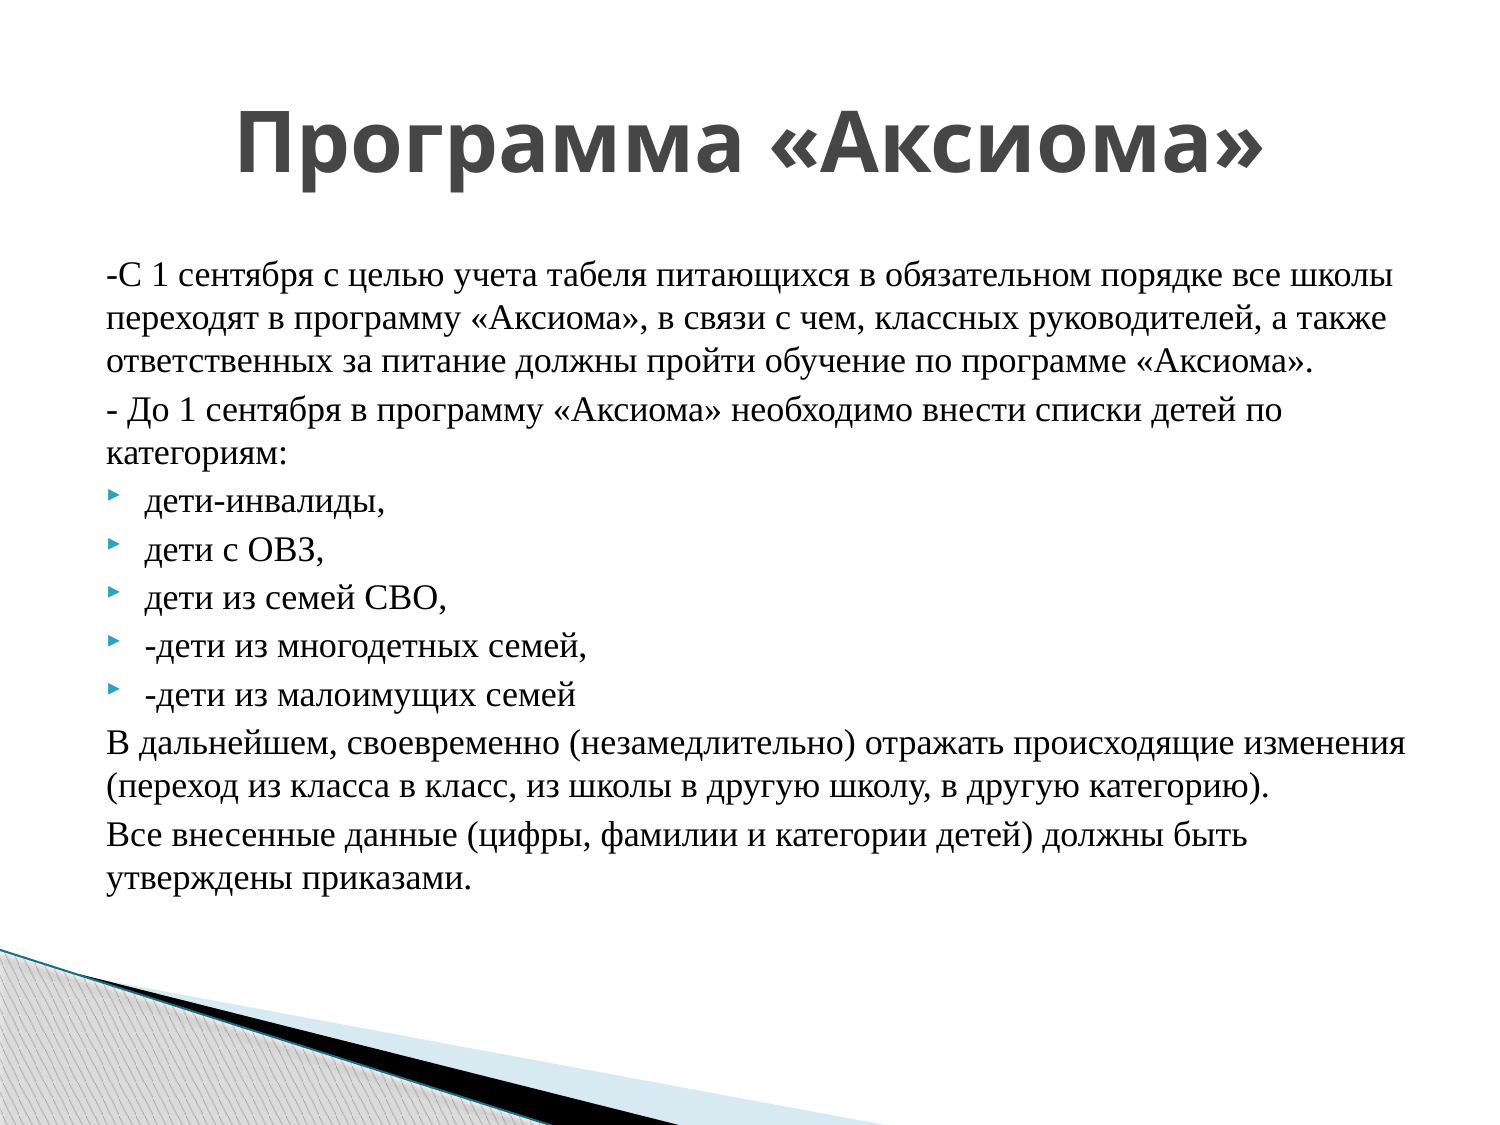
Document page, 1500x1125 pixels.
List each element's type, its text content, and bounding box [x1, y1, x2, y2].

list -С 1 сентября с целью учета табеля питающихся в обязательном порядке все школы переходят в программу «Аксиома», в связи с чем, классных руководителей, а также ответственных за питание должны пройти обучение по программе «Аксиома». - До 1 сентября в программу «Аксиома» необходимо внести списки детей по категориям: дети-инвалиды, дети с ОВЗ, дети из семей СВО, -дети из многодетных семей, -дети из малоимущих семей В дальнейшем, своевременно (незамедлительно) отражать происходящие изменения (переход из класса в класс, из школы в другую школу, в другую категорию). Все внесенные данные (цифры, фамилии и категории детей) должны быть утверждены приказами. [75, 243, 1425, 986]
title Программа «Аксиома» [75, 45, 1425, 233]
